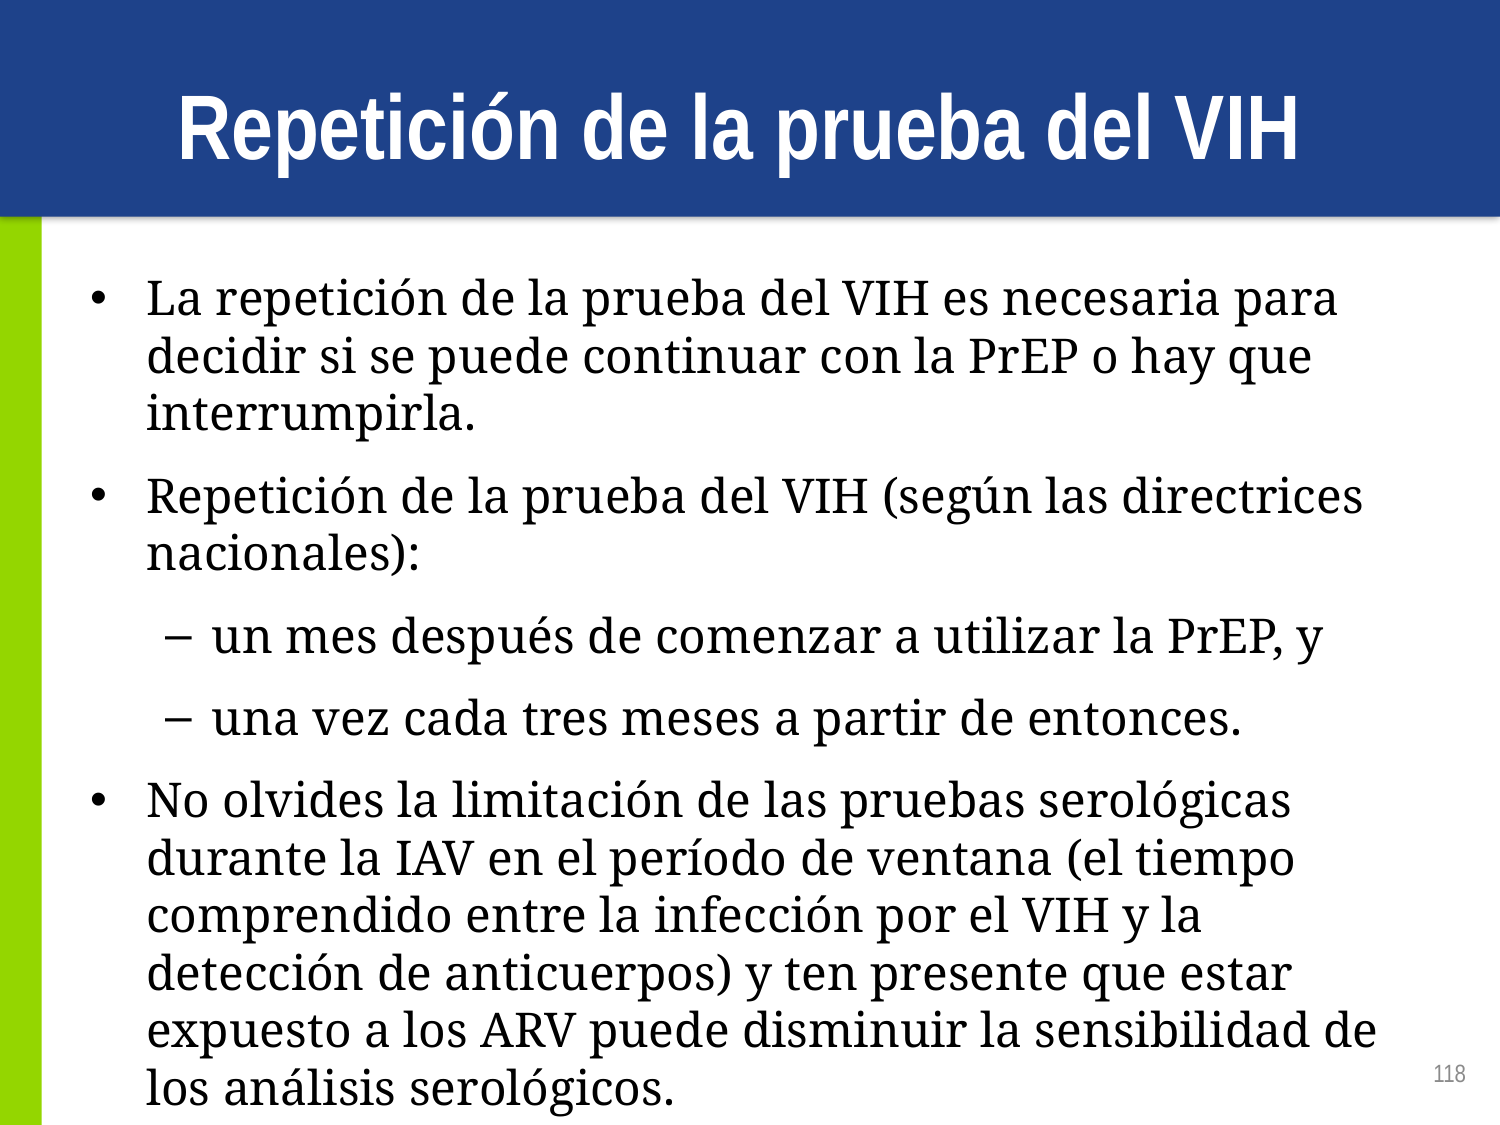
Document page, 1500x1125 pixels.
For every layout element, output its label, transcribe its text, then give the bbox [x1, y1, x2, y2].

title Repetición de la prueba del VIH [75, 52, 1425, 193]
text_box 118 [1131, 1042, 1482, 1103]
list La repetición de la prueba del VIH es necesaria para decidir si se puede continuar con la PrEP o hay que interrumpirla. Repetición de la prueba del VIH (según las directrices nacionales): un mes después de comenzar a utilizar la PrEP, y una vez cada tres meses a partir de entonces. No olvides la limitación de las pruebas serológicas durante la IAV en el período de ventana (el tiempo comprendido entre la infección por el VIH y la detección de anticuerpos) y ten presente que estar expuesto a los ARV puede disminuir la sensibilidad de los análisis serológicos. Interrumpe la PrEP en caso de sospecha de una IAV. [75, 260, 1425, 1063]
